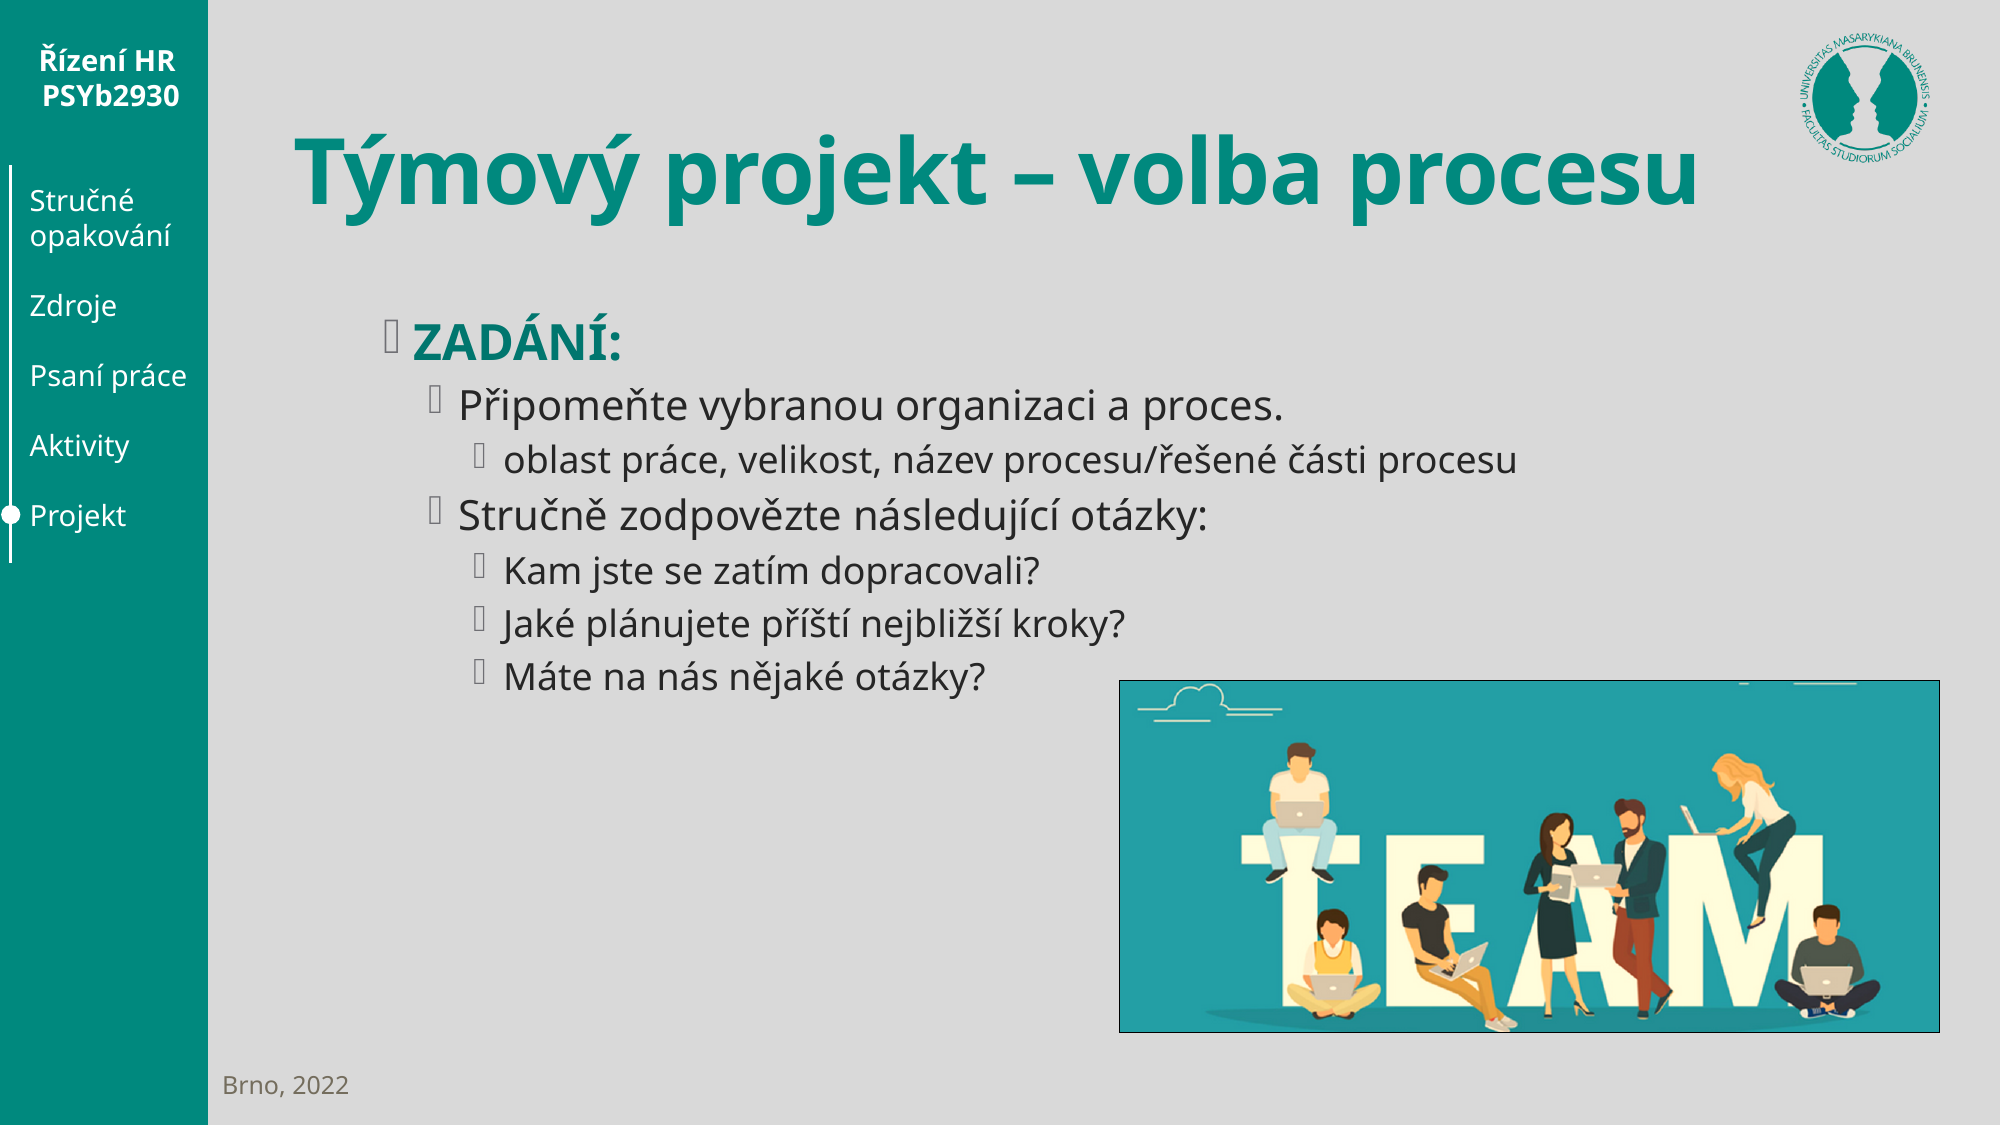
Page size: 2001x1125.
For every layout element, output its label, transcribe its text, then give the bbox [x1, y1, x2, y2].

title Týmový projekt – volba procesu [278, 14, 1869, 233]
text_box Řízení HR PSYb2930 Stručné opakování Zdroje Psaní práce Aktivity Projekt [0, 0, 208, 1125]
picture [1118, 680, 1940, 1033]
list Zadání: Připomeňte vybranou organizaci a proces. oblast práce, velikost, název procesu/řešené části procesu Stručně zodpovězte následující otázky: Kam jste se zatím dopracovali? Jaké plánujete příští nejbližší kroky? Máte na nás nějaké otázky? [368, 310, 1779, 998]
text_box [17, 507, 21, 522]
picture [1796, 29, 1933, 166]
text_box Brno, 2022 [208, 1050, 1243, 1107]
